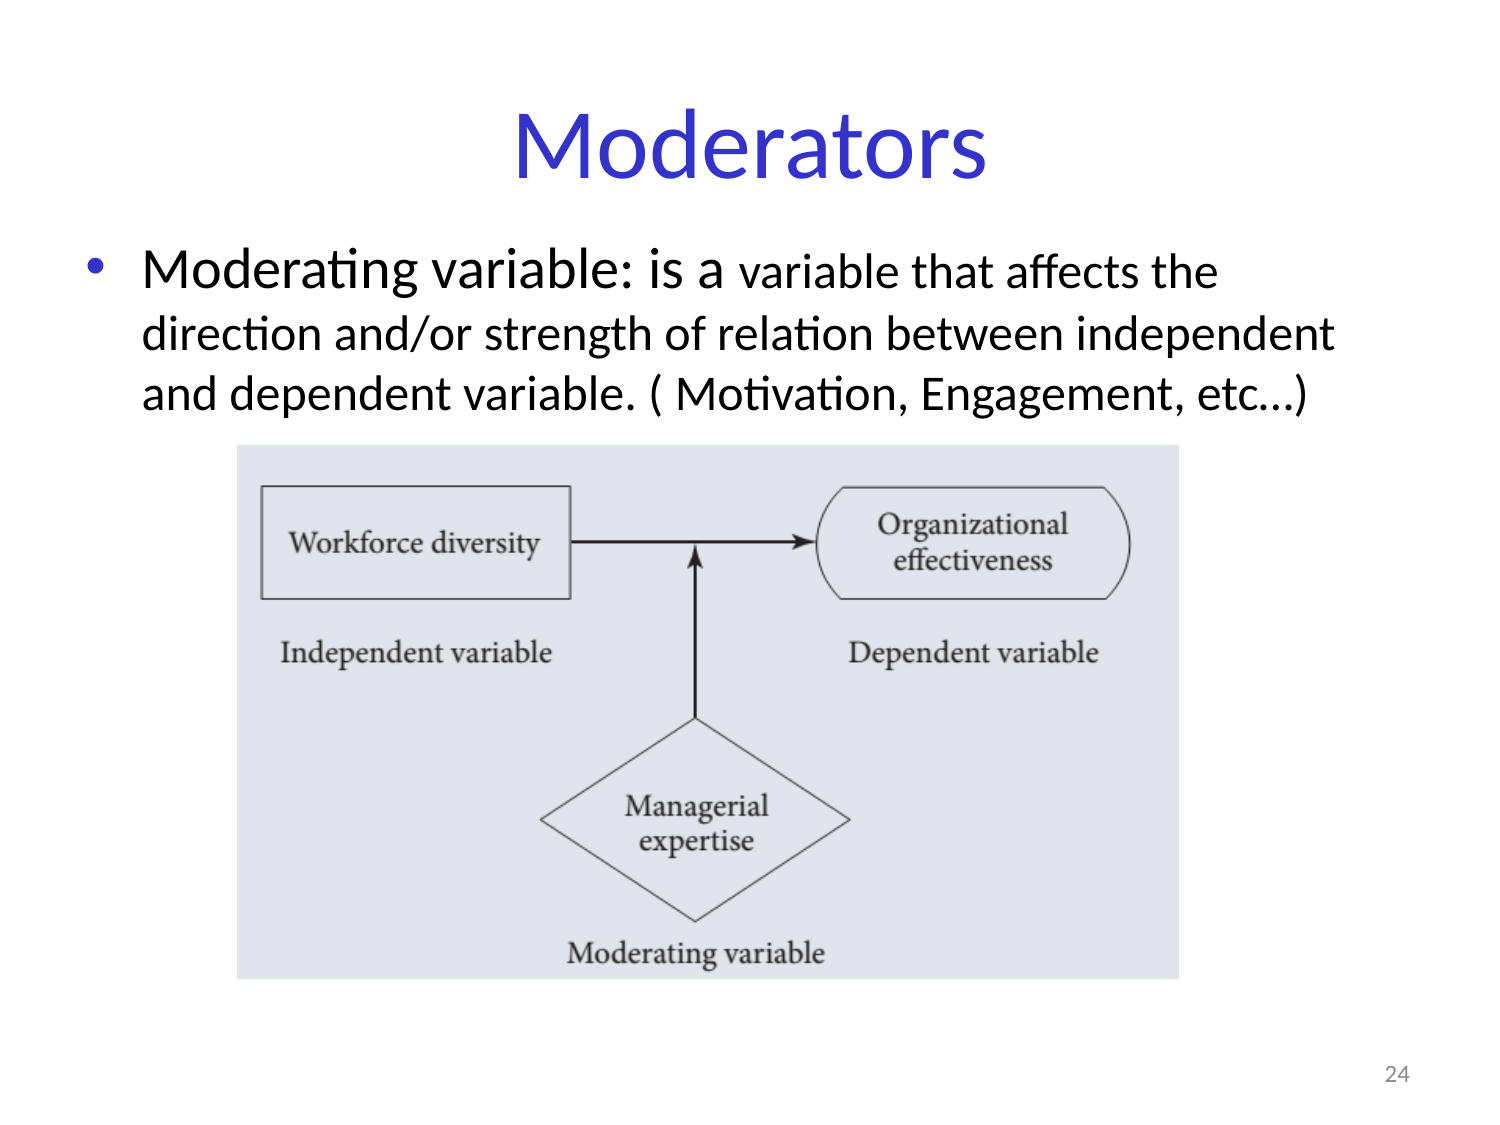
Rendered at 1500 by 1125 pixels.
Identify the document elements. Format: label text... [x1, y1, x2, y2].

picture [237, 445, 1179, 979]
list Moderating variable: is a variable that affects the direction and/or strength of relation between independent and dependent variable. ( Motivation, Engagement, etc…) [70, 222, 1375, 1000]
slide_number 24 [1074, 1042, 1425, 1103]
title Moderators [75, 45, 1425, 233]
